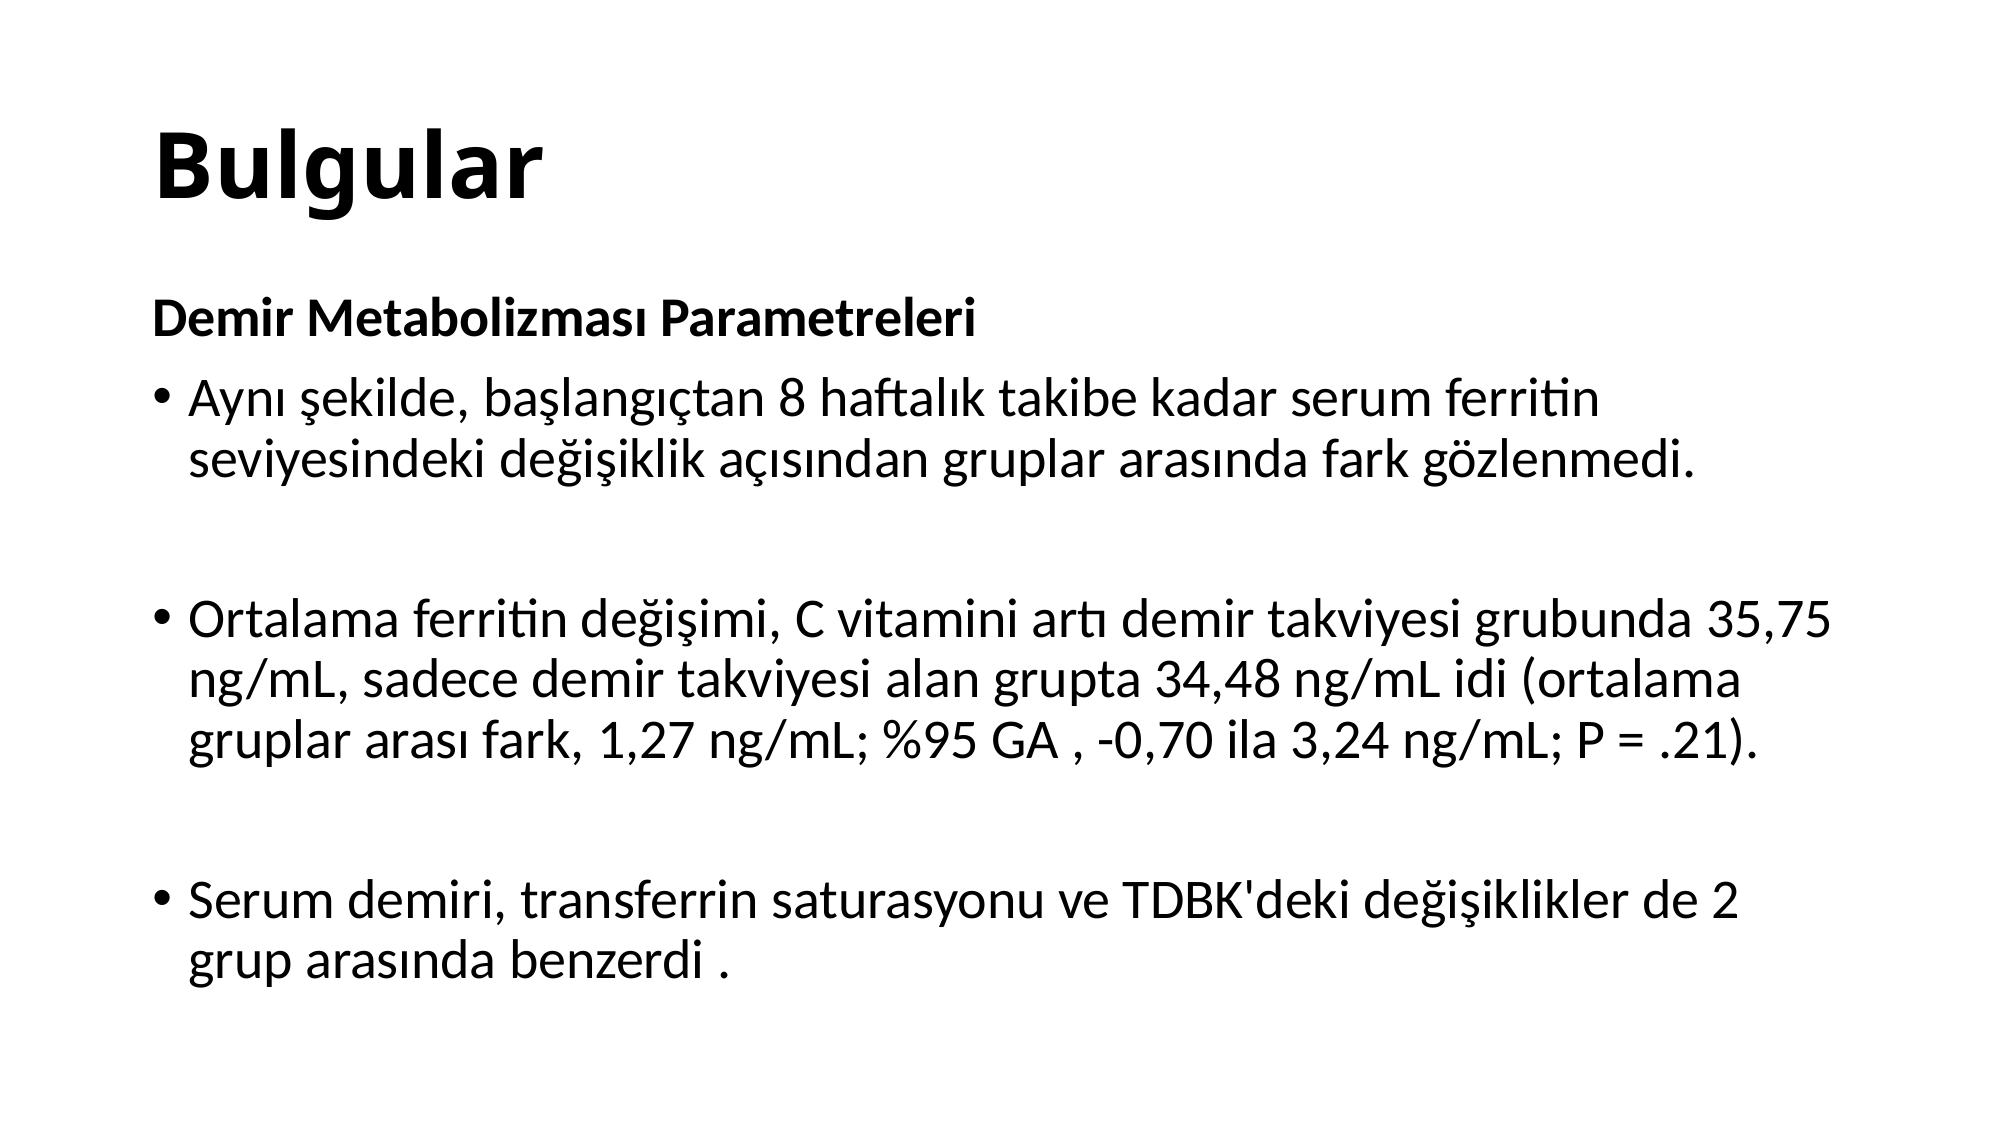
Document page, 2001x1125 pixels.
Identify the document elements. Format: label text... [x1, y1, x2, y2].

title Bulgular [137, 59, 1863, 278]
list Demir Metabolizması Parametreleri Aynı şekilde, başlangıçtan 8 haftalık takibe kadar serum ferritin seviyesindeki değişiklik açısından gruplar arasında fark gözlenmedi. Ortalama ferritin değişimi, C vitamini artı demir takviyesi grubunda 35,75 ng/mL, sadece demir takviyesi alan grupta 34,48 ng/mL idi (ortalama gruplar arası fark, 1,27 ng/mL; %95 GA , -0,70 ila 3,24 ng/mL; P = .21). Serum demiri, transferrin saturasyonu ve TDBK'deki değişiklikler de 2 grup arasında benzerdi . [137, 278, 1863, 1014]
